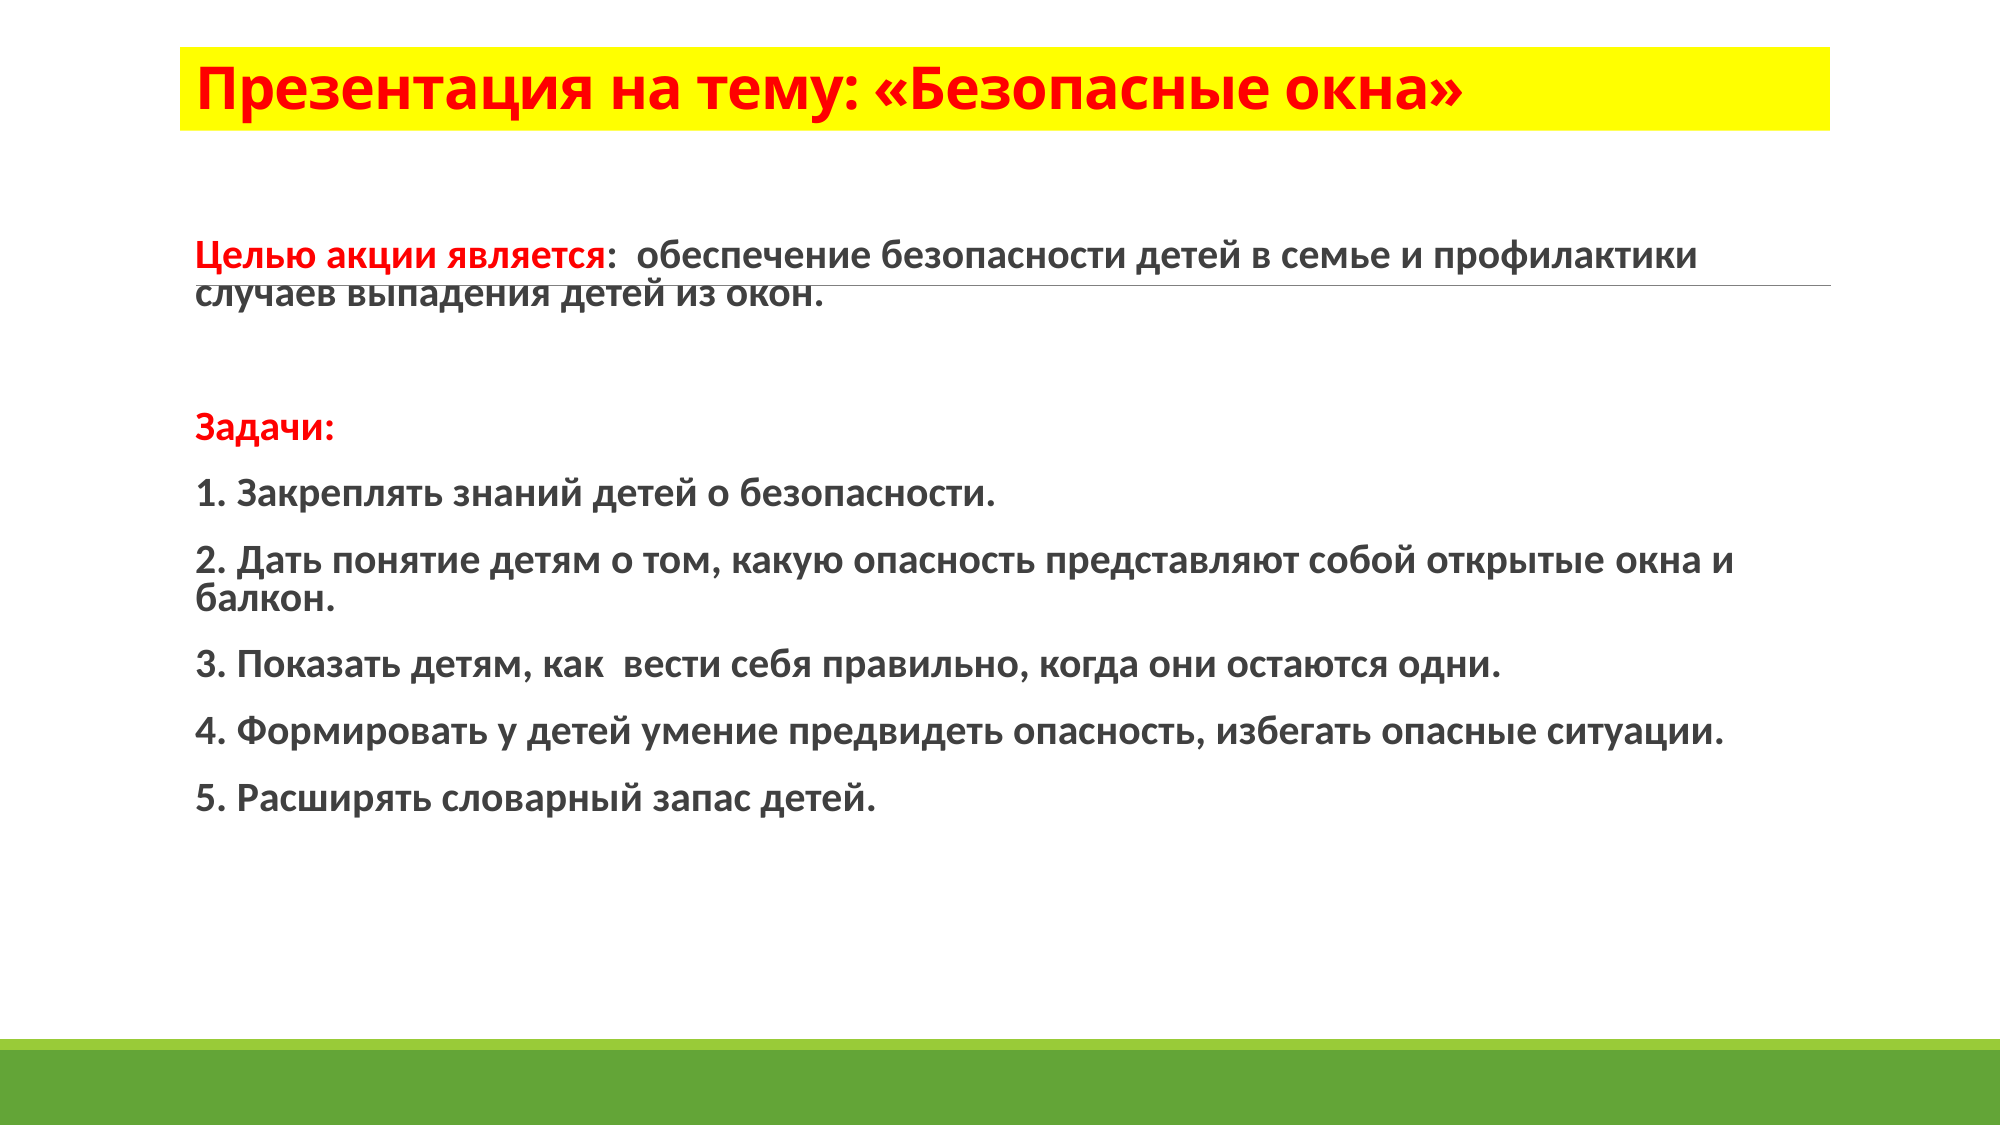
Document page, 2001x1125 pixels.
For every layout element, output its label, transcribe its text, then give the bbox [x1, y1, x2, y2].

title Презентация на тему: «Безопасные окна» [180, 47, 1830, 131]
list Целью акции является: обеспечение безопасности детей в семье и профилактики случаев выпадения детей из окон. Задачи: 1. Закреплять знаний детей о безопасности. 2. Дать понятие детям о том, какую опасность представляют собой открытые окна и балкон. 3. Показать детям, как вести себя правильно, когда они остаются одни. 4. Формировать у детей умение предвидеть опасность, избегать опасные ситуации. 5. Расширять словарный запас детей. [180, 231, 1830, 1005]
